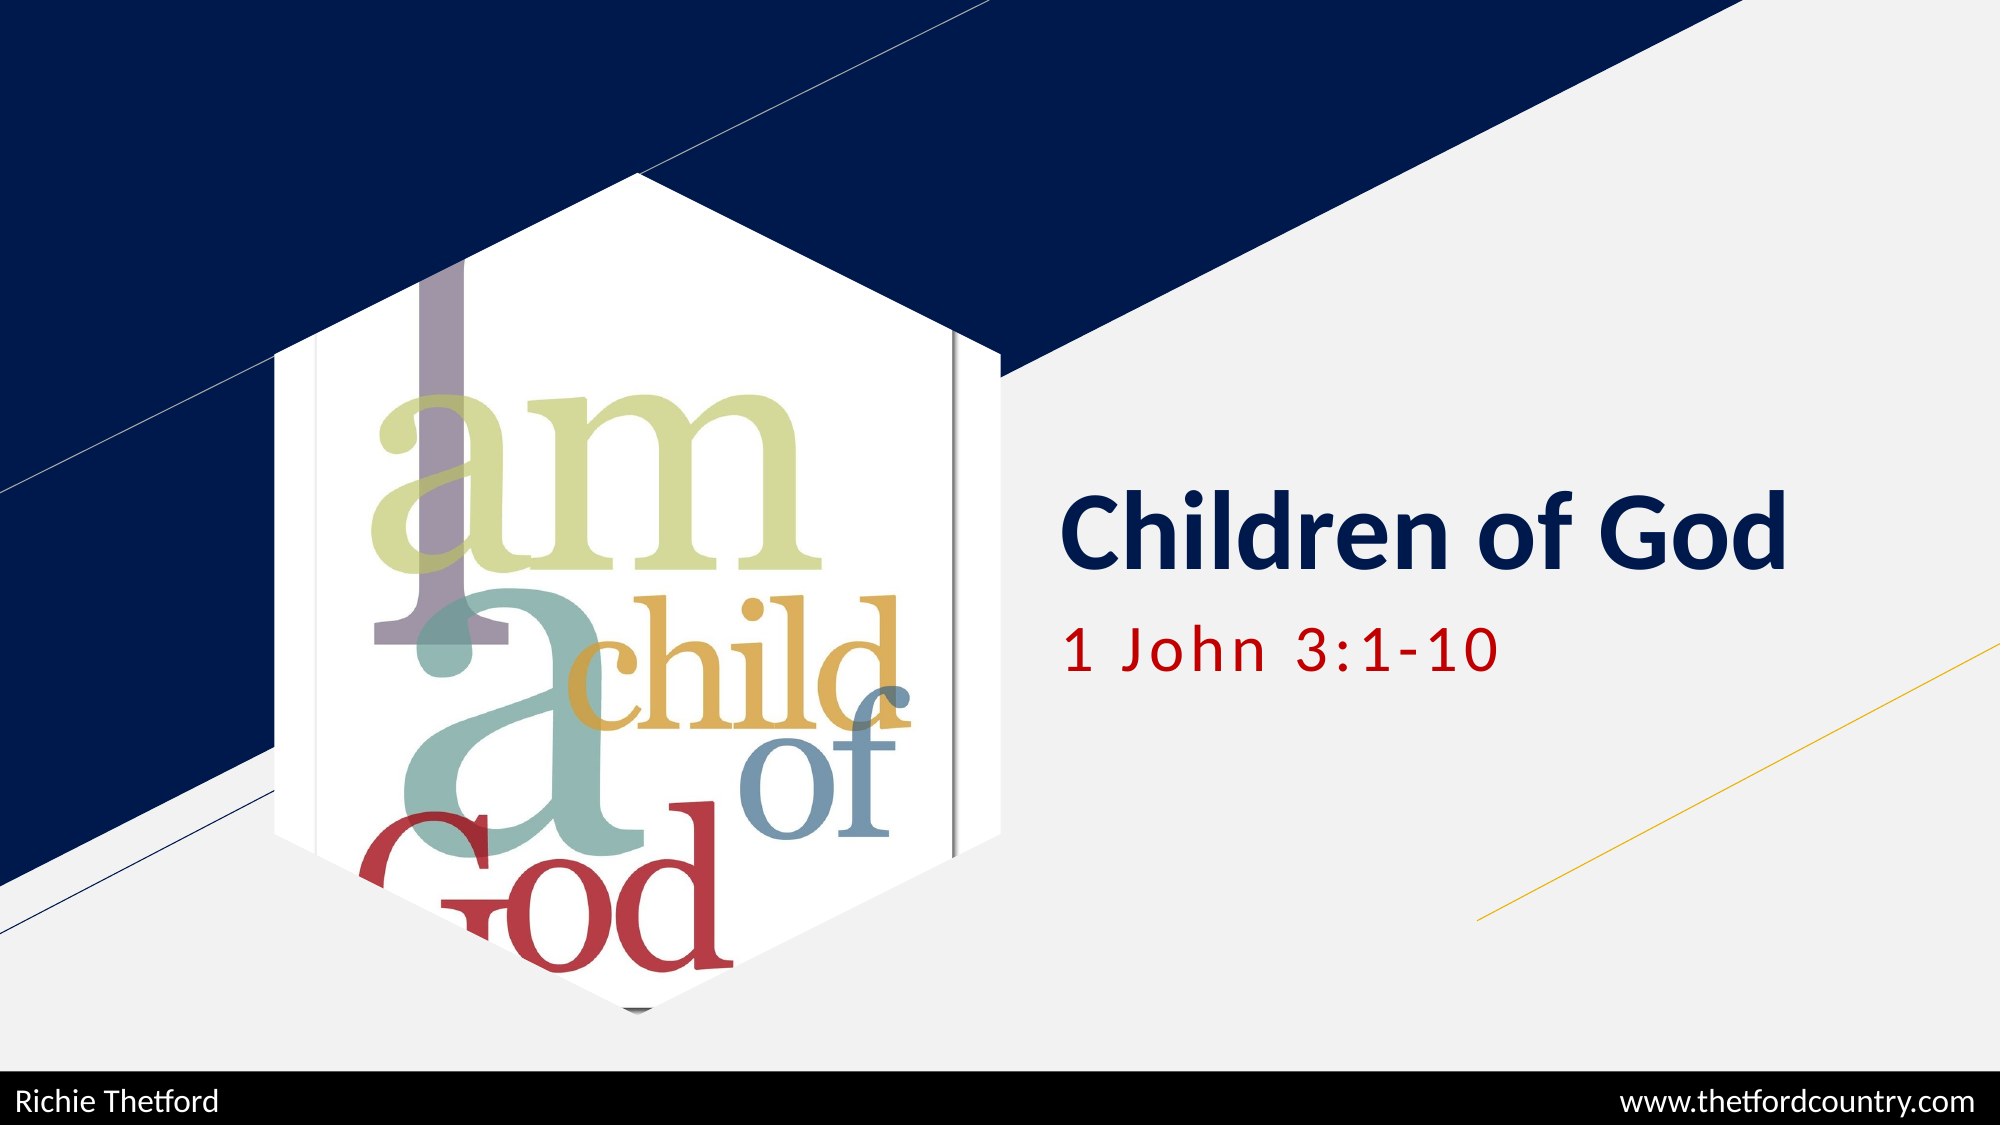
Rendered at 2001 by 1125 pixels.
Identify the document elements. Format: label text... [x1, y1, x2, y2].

subtitle 1 John 3:1-10 [1045, 597, 1843, 804]
text_box Richie Thetford www.thetfordcountry.com [0, 1071, 2000, 1125]
title Children of God [1045, 329, 1842, 595]
picture [274, 172, 1001, 1016]
